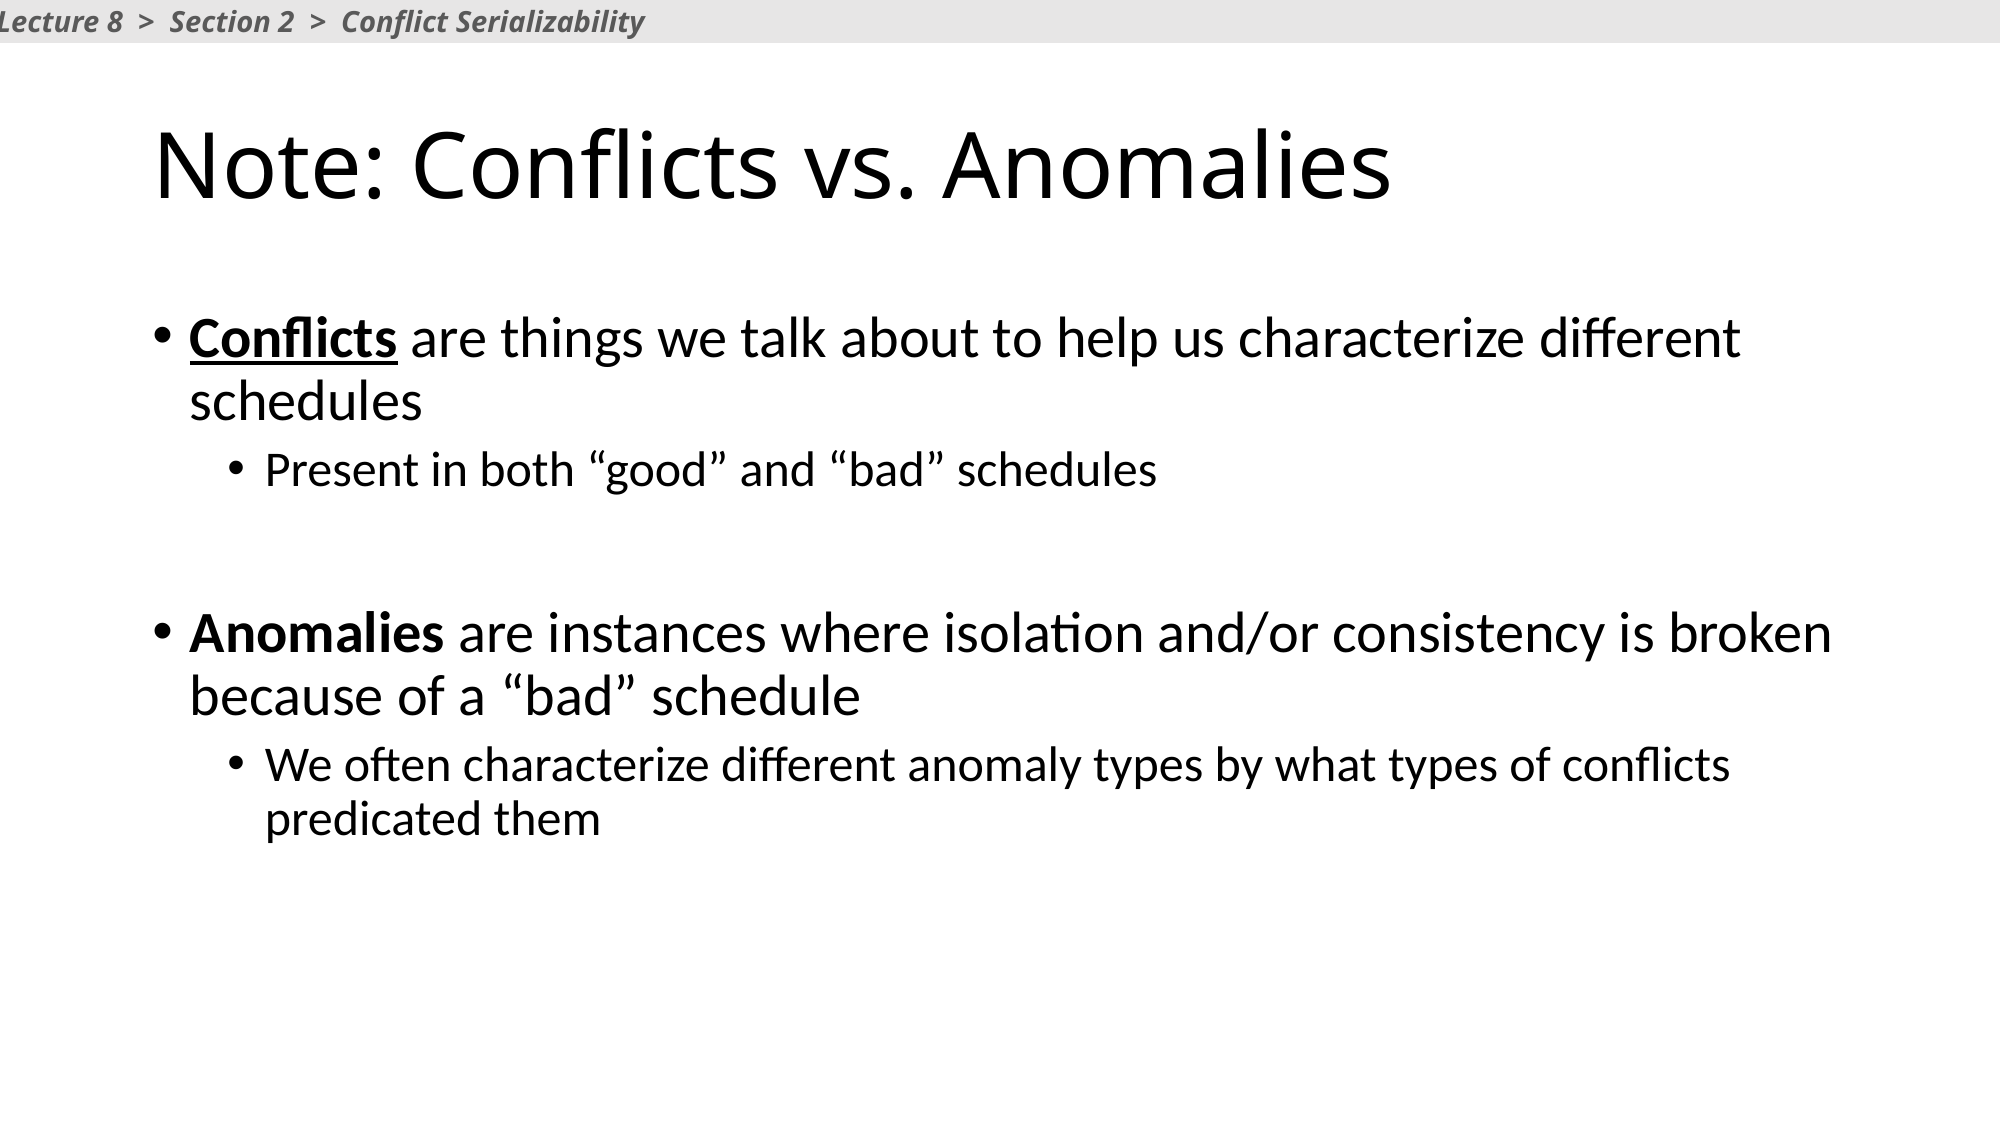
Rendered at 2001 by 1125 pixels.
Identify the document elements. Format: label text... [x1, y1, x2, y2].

title Note: Conflicts vs. Anomalies [137, 59, 1863, 278]
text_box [0, 0, 2000, 47]
list Conflicts are things we talk about to help us characterize different schedules Present in both “good” and “bad” schedules Anomalies are instances where isolation and/or consistency is broken because of a “bad” schedule We often characterize different anomaly types by what types of conflicts predicated them [137, 299, 1863, 1014]
